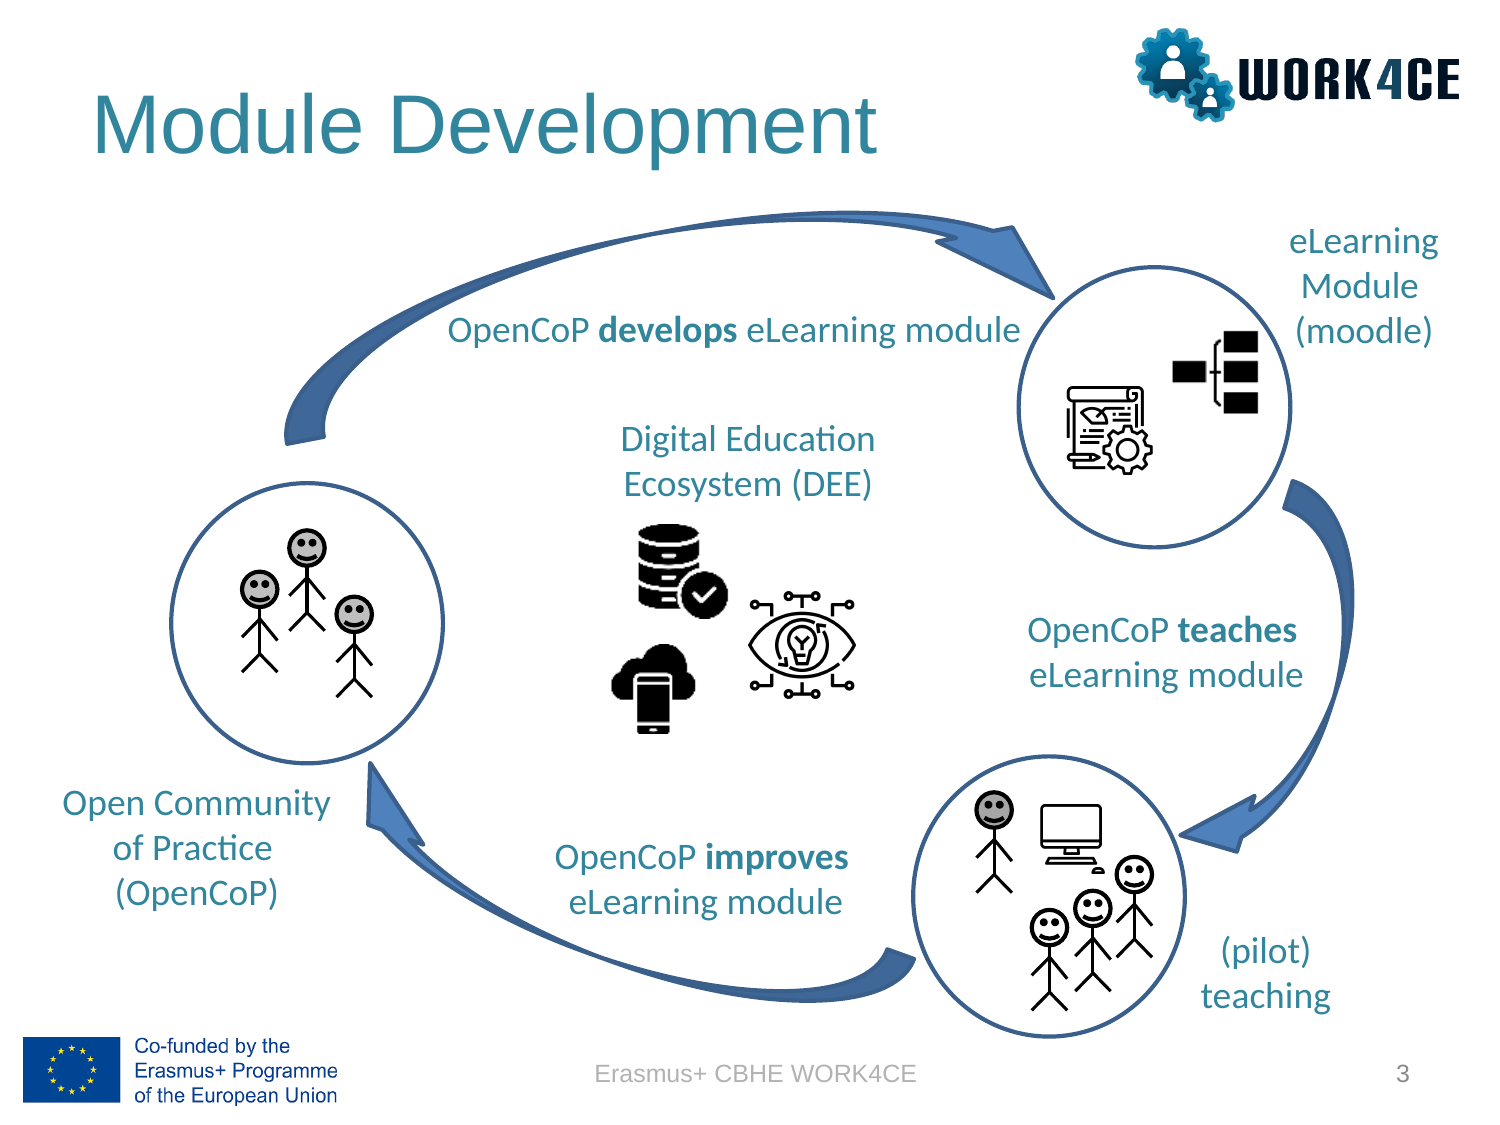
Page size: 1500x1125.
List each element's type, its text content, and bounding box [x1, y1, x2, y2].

picture [23, 1037, 337, 1106]
slide_number 3 [1365, 1042, 1425, 1103]
picture [1170, 327, 1262, 419]
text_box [1116, 903, 1133, 923]
text_box [1016, 265, 1293, 550]
text_box [911, 754, 1187, 1039]
text_box [284, 210, 1056, 446]
text_box eLearning Module (moodle) [1274, 208, 1454, 359]
picture [1128, 15, 1470, 133]
text_box Module Development [76, 30, 1154, 209]
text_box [976, 874, 995, 893]
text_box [1031, 991, 1050, 1011]
text_box [1073, 888, 1113, 929]
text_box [1031, 956, 1048, 976]
picture [1064, 385, 1154, 475]
text_box Digital Education Ecosystem (DEE) [605, 406, 892, 512]
text_box [1029, 907, 1070, 948]
picture [1037, 804, 1108, 875]
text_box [45, 482, 444, 923]
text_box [1092, 937, 1111, 960]
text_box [976, 839, 991, 858]
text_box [1074, 937, 1091, 957]
picture [609, 644, 698, 734]
text_box OpenCoP develops eLearning module [432, 297, 1037, 357]
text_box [995, 874, 1013, 893]
text_box [449, 873, 916, 1003]
footer Erasmus+ CBHE WORK4CE [147, 1042, 1365, 1103]
text_box OpenCoP teaches eLearning module [1012, 597, 1321, 703]
picture [748, 591, 857, 699]
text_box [1051, 991, 1068, 1011]
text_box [1134, 903, 1153, 926]
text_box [1074, 972, 1094, 992]
text_box [1114, 854, 1155, 895]
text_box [1116, 938, 1135, 958]
text_box [1178, 479, 1355, 854]
picture [1167, 46, 1179, 58]
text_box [993, 839, 1013, 862]
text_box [1094, 972, 1111, 992]
text_box OpenCoP improves eLearning module [539, 824, 873, 930]
picture [636, 523, 732, 619]
text_box (pilot) teaching [1185, 918, 1346, 1024]
text_box [974, 790, 1014, 830]
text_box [1049, 956, 1068, 979]
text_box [1135, 938, 1153, 958]
